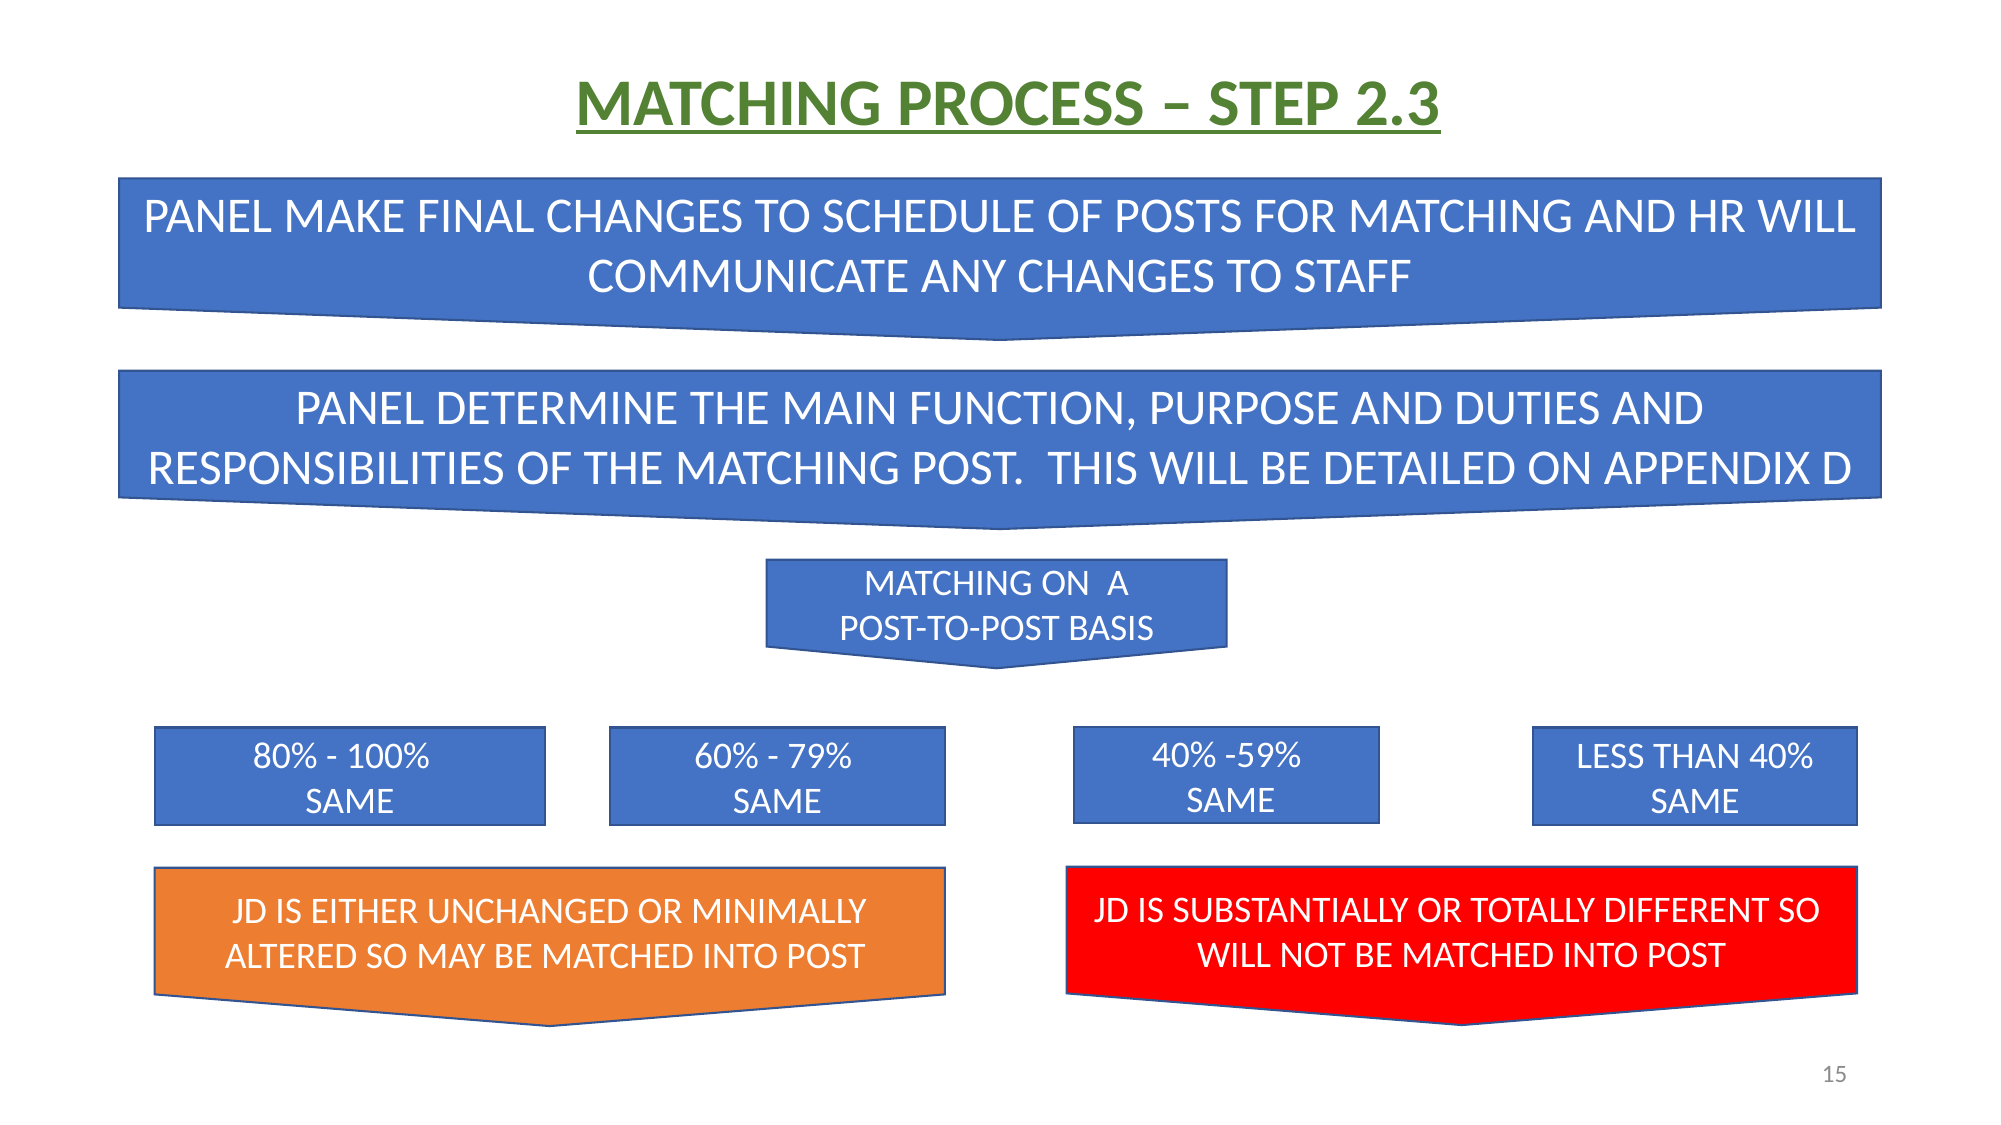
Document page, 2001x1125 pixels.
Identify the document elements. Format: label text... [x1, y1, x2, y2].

text_box MATCHING ON A POST-TO-POST BASIS [765, 558, 1228, 670]
text_box 60% - 79% SAME [609, 726, 946, 826]
text_box JD IS EITHER UNCHANGED OR MINIMALLY ALTERED SO MAY BE MATCHED INTO POST [153, 866, 946, 1028]
slide_number 15 [1412, 1042, 1863, 1103]
text_box 80% - 100% SAME [154, 726, 546, 826]
text_box MATCHING PROCESS – STEP 2.3 [409, 51, 1607, 147]
text_box PANEL DETERMINE THE MAIN FUNCTION, PURPOSE AND DUTIES AND RESPONSIBILITIES OF THE MATCHING POST. THIS WILL BE DETAILED ON APPENDIX D [118, 369, 1882, 531]
text_box 40% -59% SAME [1073, 726, 1380, 824]
text_box LESS THAN 40% SAME [1532, 726, 1858, 826]
text_box JD IS SUBSTANTIALLY OR TOTALLY DIFFERENT SO WILL NOT BE MATCHED INTO POST [1065, 865, 1859, 1027]
text_box PANEL MAKE FINAL CHANGES TO SCHEDULE OF POSTS FOR MATCHING AND HR WILL COMMUNICATE ANY CHANGES TO STAFF [118, 177, 1882, 342]
